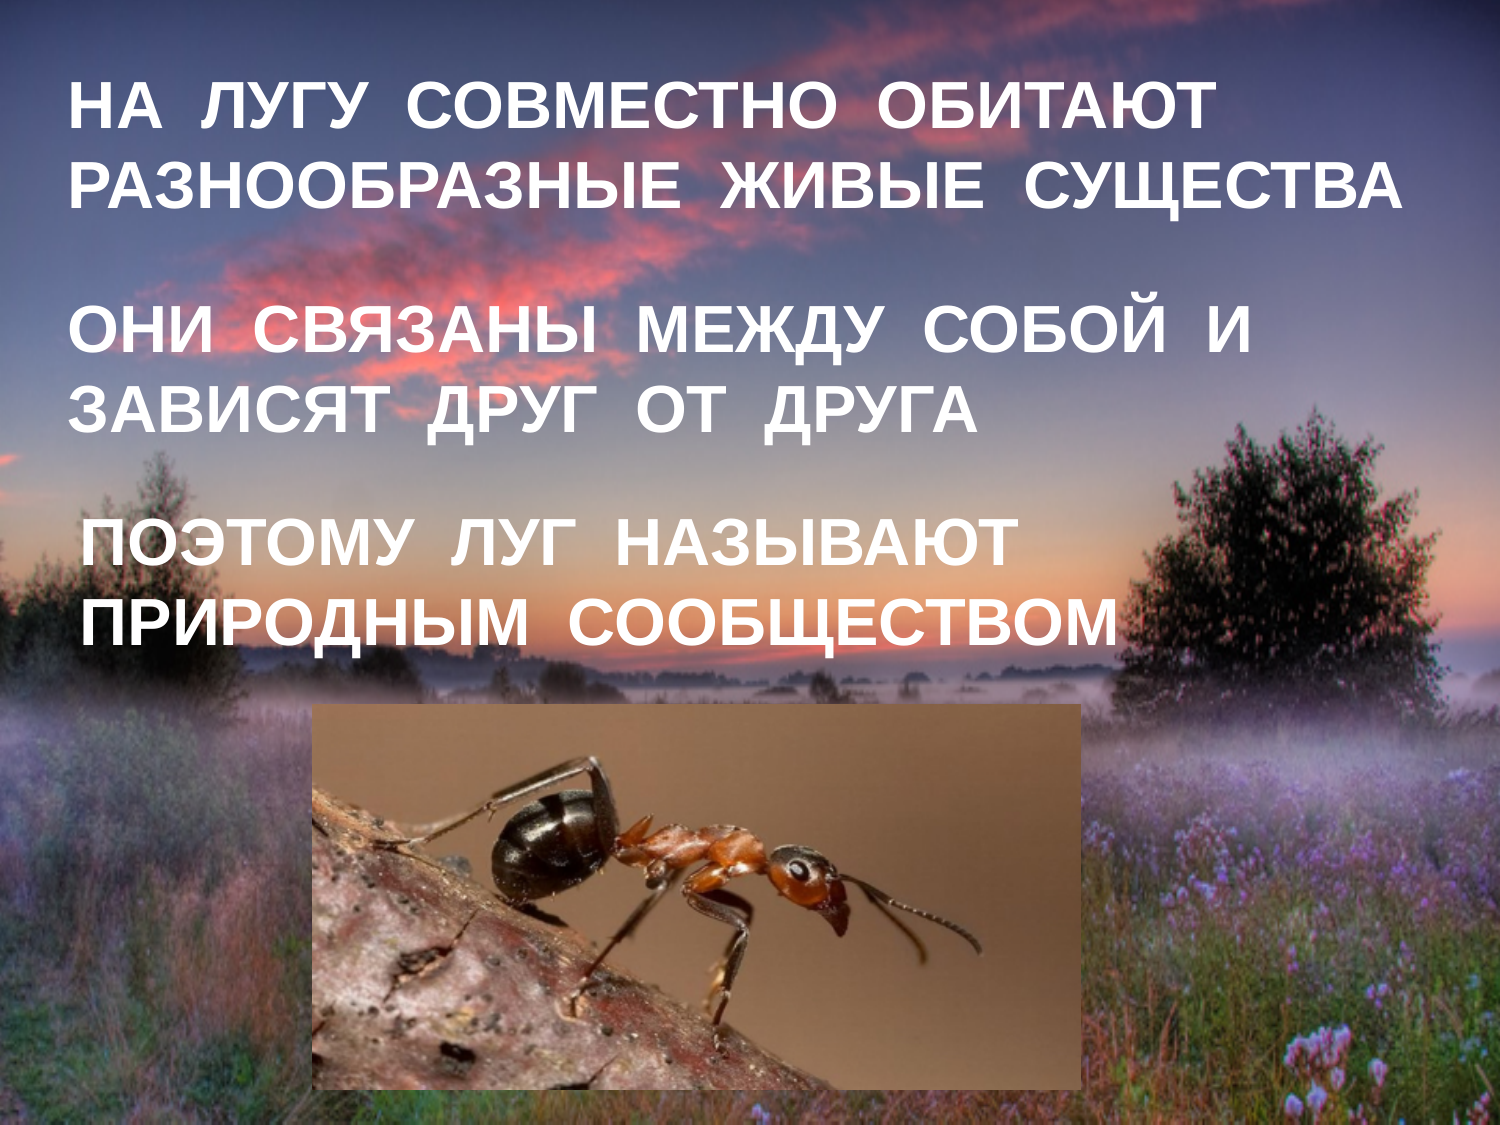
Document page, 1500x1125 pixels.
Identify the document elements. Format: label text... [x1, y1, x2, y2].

picture [0, 0, 1500, 1125]
text_box ПОЭТОМУ ЛУГ НАЗЫВАЮТ ПРИРОДНЫМ СООБЩЕСТВОМ [64, 491, 1365, 667]
text_box НА ЛУГУ СОВМЕСТНО ОБИТАЮТ РАЗНООБРАЗНЫЕ ЖИВЫЕ СУЩЕСТВА [53, 54, 1459, 230]
text_box ОНИ СВЯЗАНЫ МЕЖДУ СОБОЙ И ЗАВИСЯТ ДРУГ ОТ ДРУГА [53, 278, 1447, 454]
